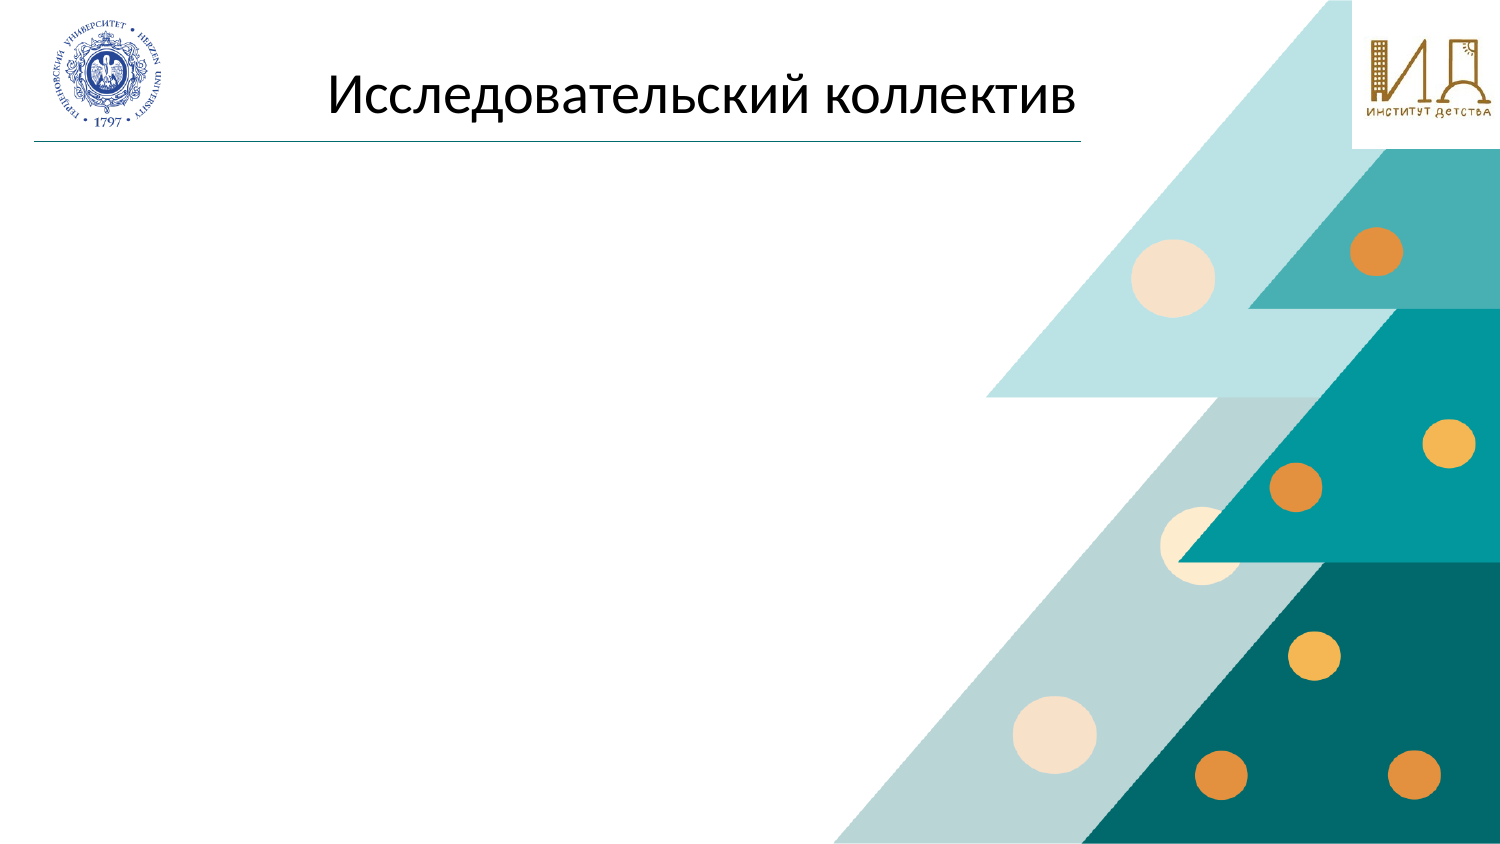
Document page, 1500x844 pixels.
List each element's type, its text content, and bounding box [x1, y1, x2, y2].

picture [0, 0, 1500, 844]
text_box Исследовательский коллектив [301, 48, 1105, 133]
